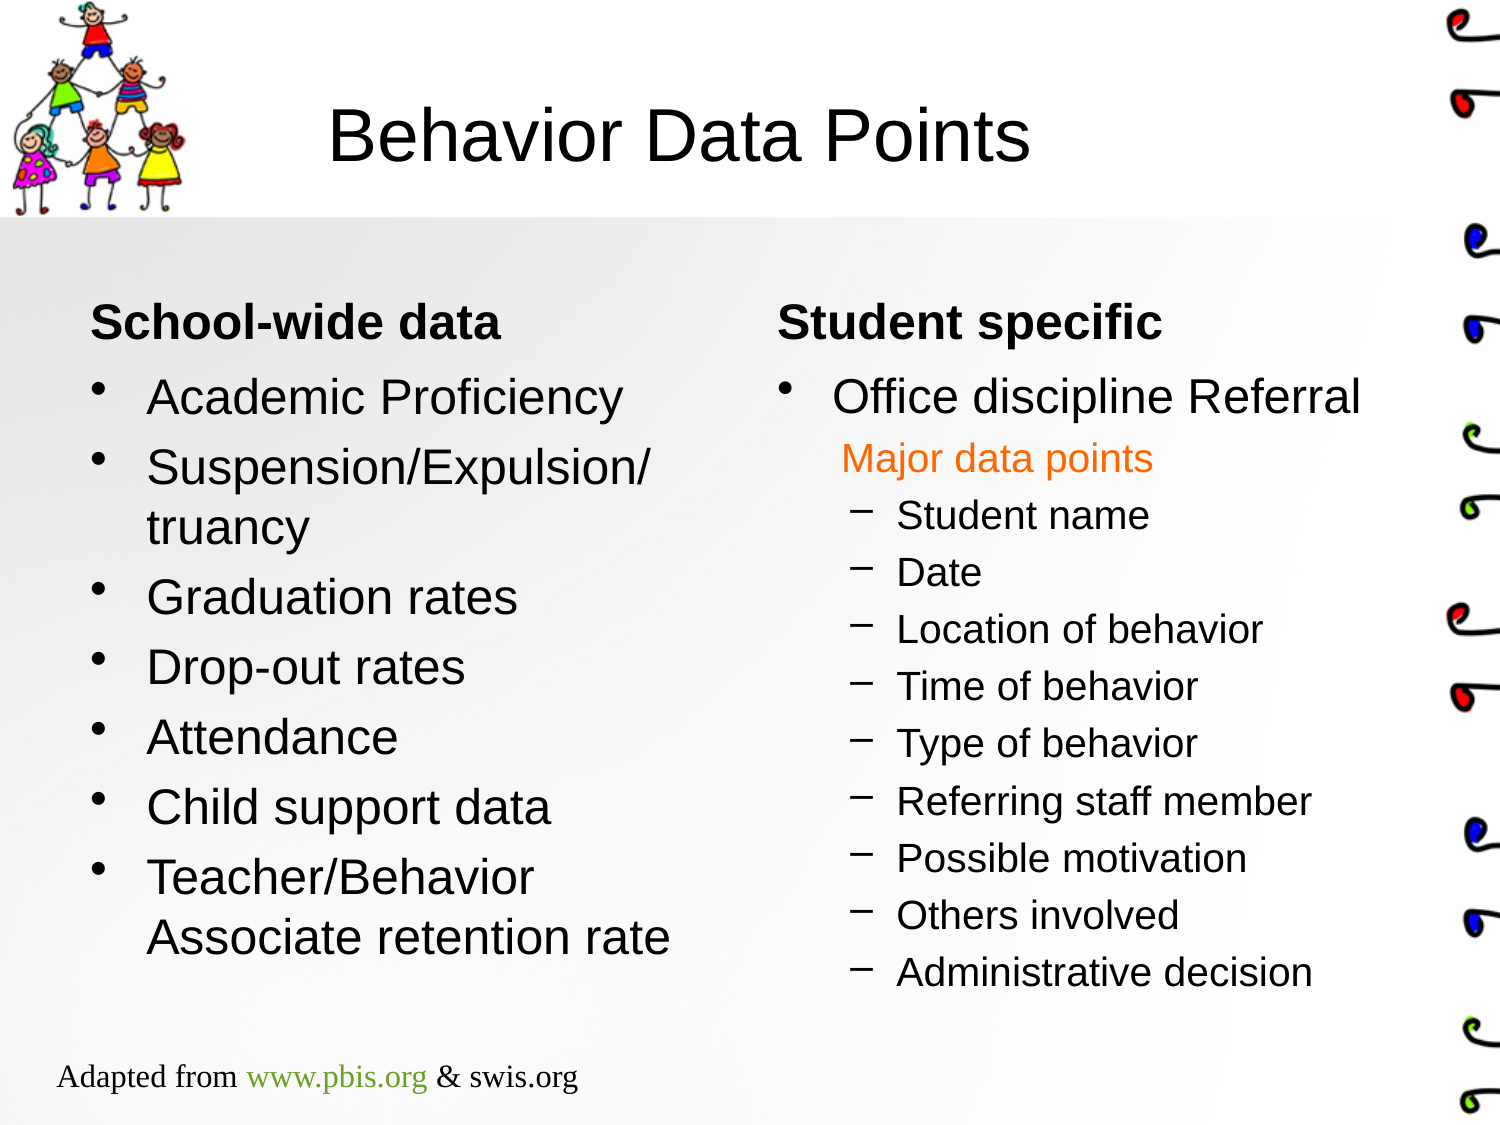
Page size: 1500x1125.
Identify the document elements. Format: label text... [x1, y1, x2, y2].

list Office discipline Referral Major data points Student name Date Location of behavior Time of behavior Type of behavior Referring staff member Possible motivation Others involved Administrative decision [761, 356, 1426, 1006]
list School-wide data [74, 251, 738, 356]
list Academic Proficiency Suspension/Expulsion/ truancy Graduation rates Drop-out rates Attendance Child support data Teacher/Behavior Associate retention rate [74, 356, 738, 1006]
text_box Adapted from www.pbis.org & swis.org [37, 1062, 663, 1125]
picture [0, 0, 1500, 1125]
title Behavior Data Points [312, 37, 1301, 226]
list Student specific [761, 251, 1426, 356]
